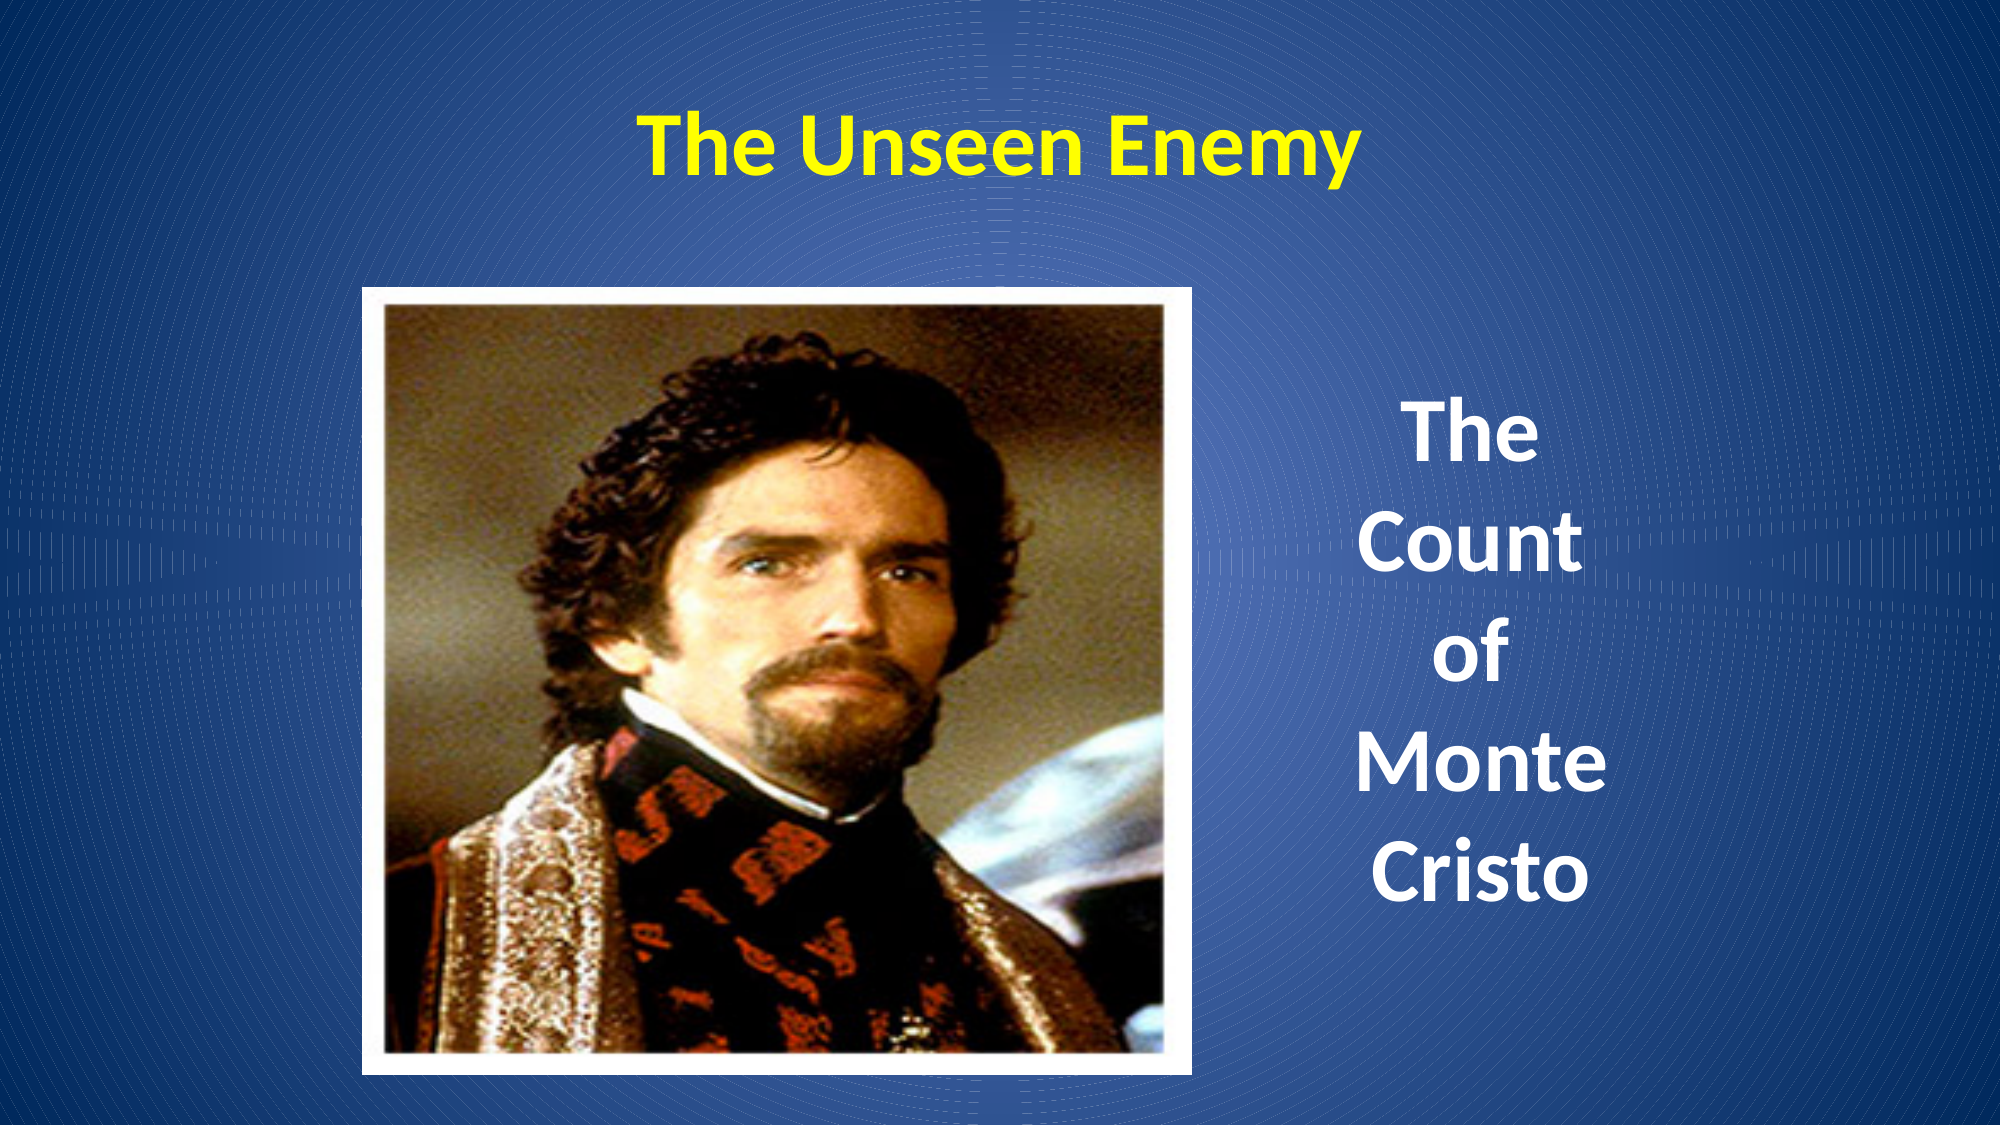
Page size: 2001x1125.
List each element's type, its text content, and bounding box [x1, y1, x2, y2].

text_box The Count of Monte Cristo [1337, 362, 1625, 927]
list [362, 287, 1192, 1076]
title The Unseen Enemy [99, 45, 1900, 233]
